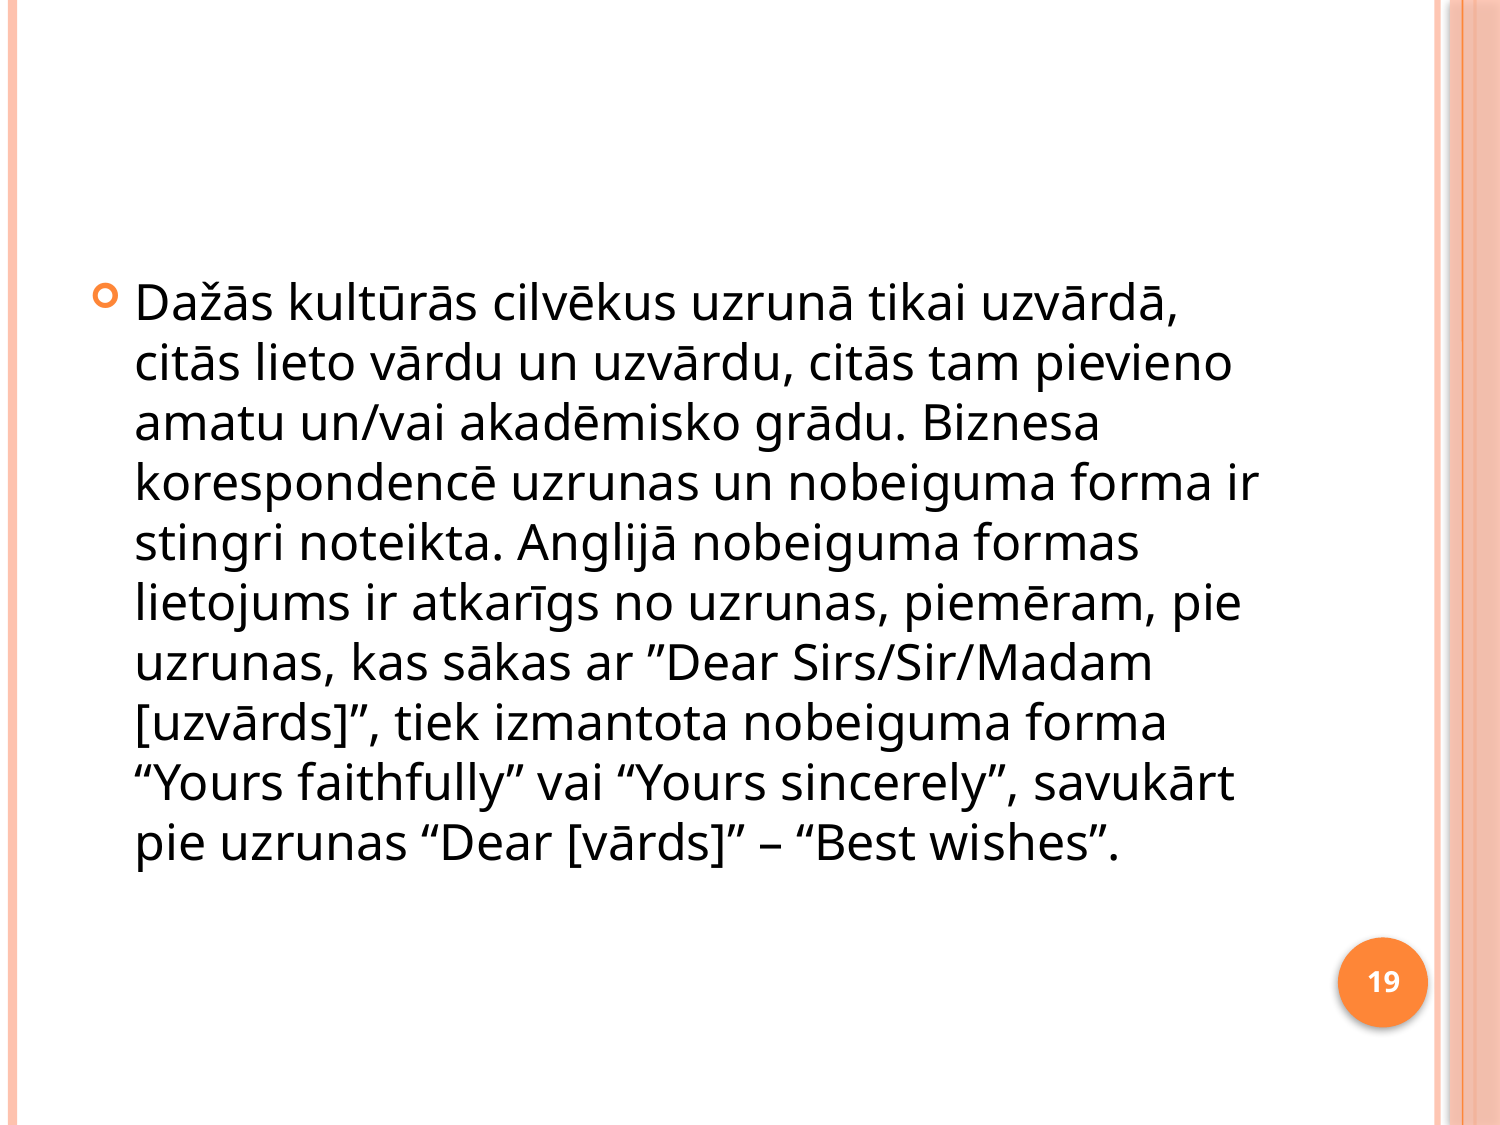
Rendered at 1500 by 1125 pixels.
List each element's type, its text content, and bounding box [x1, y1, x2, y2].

slide_number 19 [1333, 940, 1434, 1027]
list Dažās kultūrās cilvēkus uzrunā tikai uzvārdā, citās lieto vārdu un uzvārdu, citās tam pievieno amatu un/vai akadēmisko grādu. Biznesa korespondencē uzrunas un nobeiguma forma ir stingri noteikta. Anglijā nobeiguma formas lietojums ir atkarīgs no uzrunas, piemēram, pie uzrunas, kas sākas ar ”Dear Sirs/Sir/Madam [uzvārds]”, tiek izmantota nobeiguma forma “Yours faithfully” vai “Yours sincerely”, savukārt pie uzrunas “Dear [vārds]” – “Best wishes”. [75, 262, 1300, 1062]
